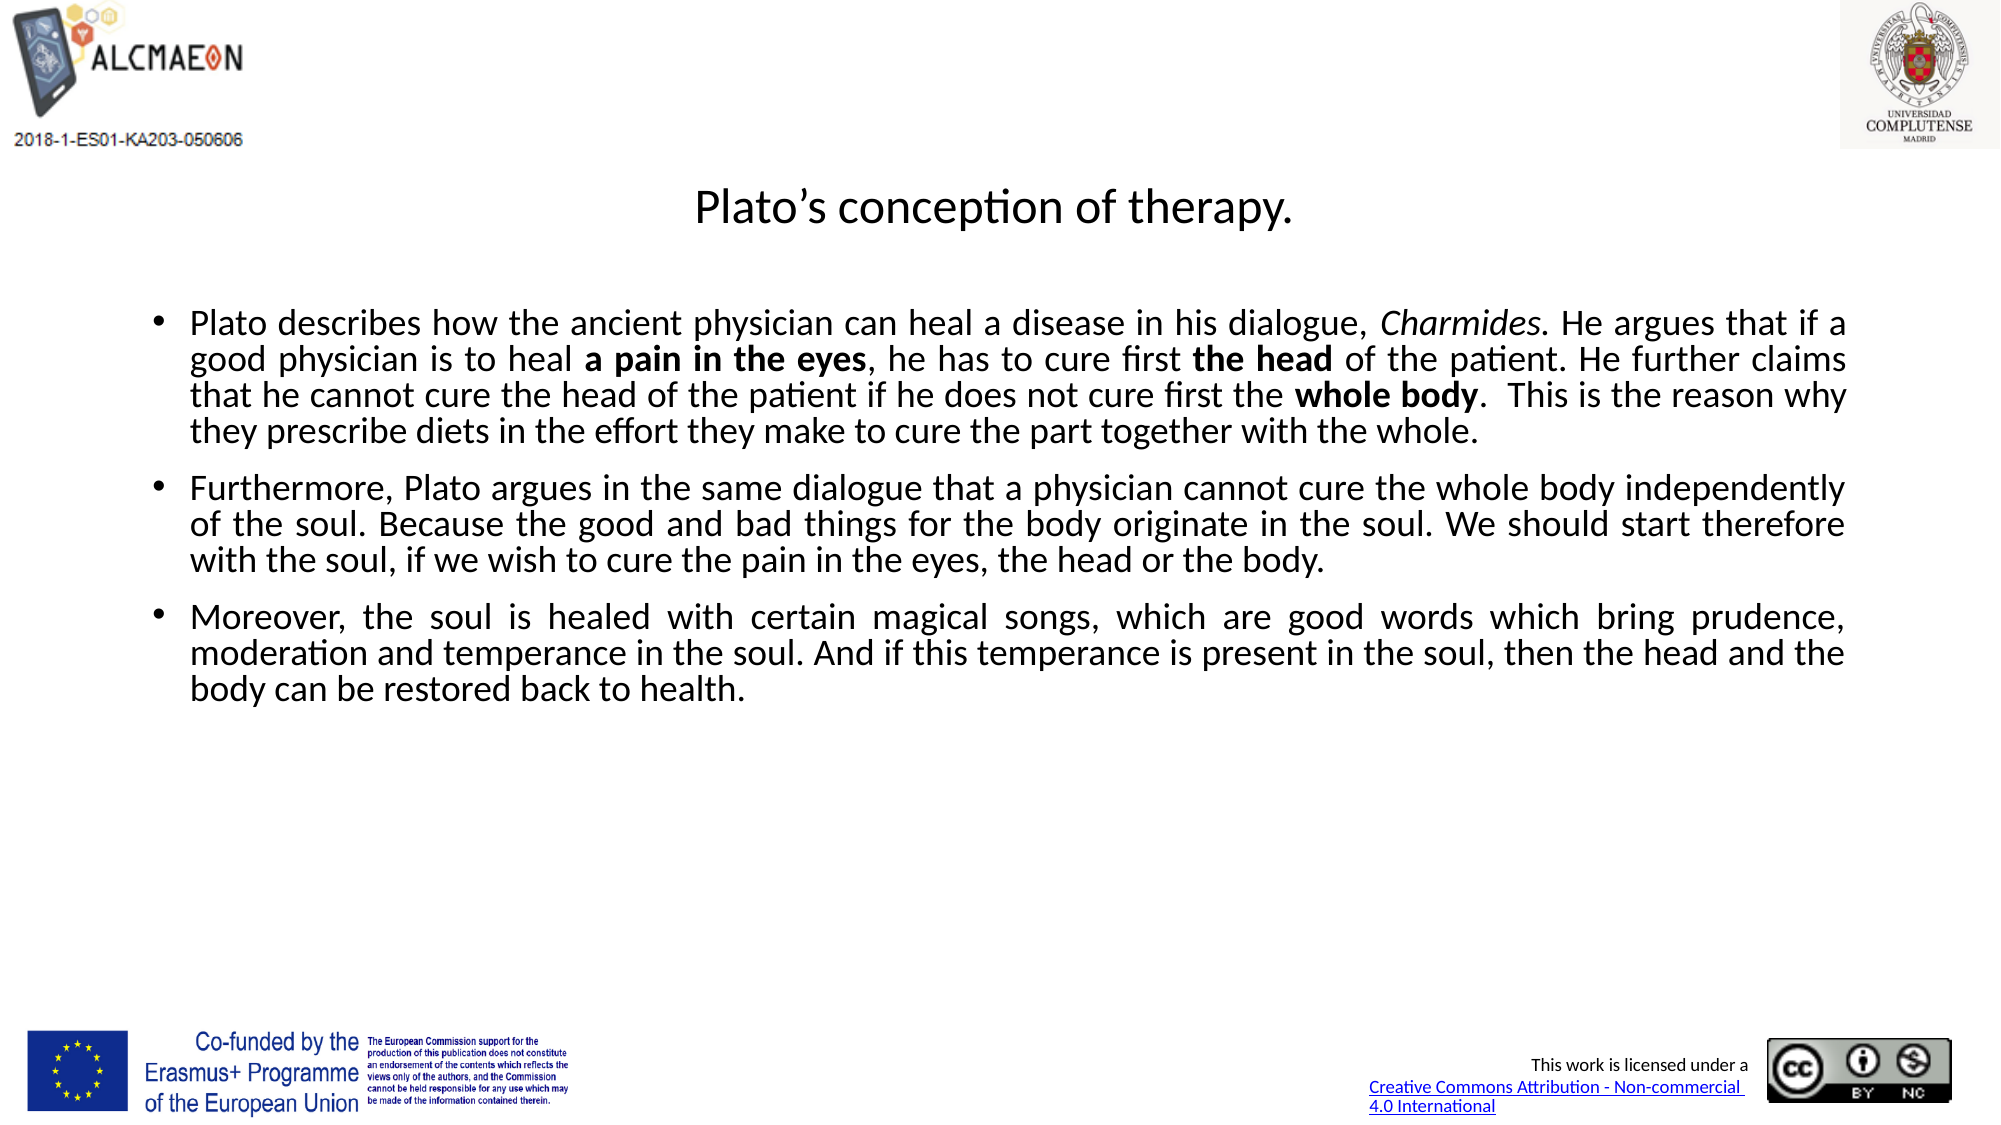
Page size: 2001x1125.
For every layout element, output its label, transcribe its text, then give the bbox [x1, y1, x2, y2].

picture [23, 1024, 575, 1118]
picture [1840, 0, 2000, 149]
title Plato’s conception of therapy. [137, 160, 1863, 255]
picture [0, 0, 256, 161]
picture [1767, 1038, 1952, 1103]
list Plato describes how the ancient physician can heal a disease in his dialogue, Charmides. He argues that if a good physician is to heal a pain in the eyes, he has to cure first the head of the patient. He further claims that he cannot cure the head of the patient if he does not cure first the whole body. This is the reason why they prescribe diets in the effort they make to cure the part together with the whole. Furthermore, Plato argues in the same dialogue that a physician cannot cure the whole body independently of the soul. Because the good and bad things for the body originate in the soul. We should start therefore with the soul, if we wish to cure the pain in the eyes, the head or the body. Moreover, the soul is healed with certain magical songs, which are good words which bring prudence, moderation and temperance in the soul. And if this temperance is present in the soul, then the head and the body can be restored back to health. [137, 299, 1863, 1014]
